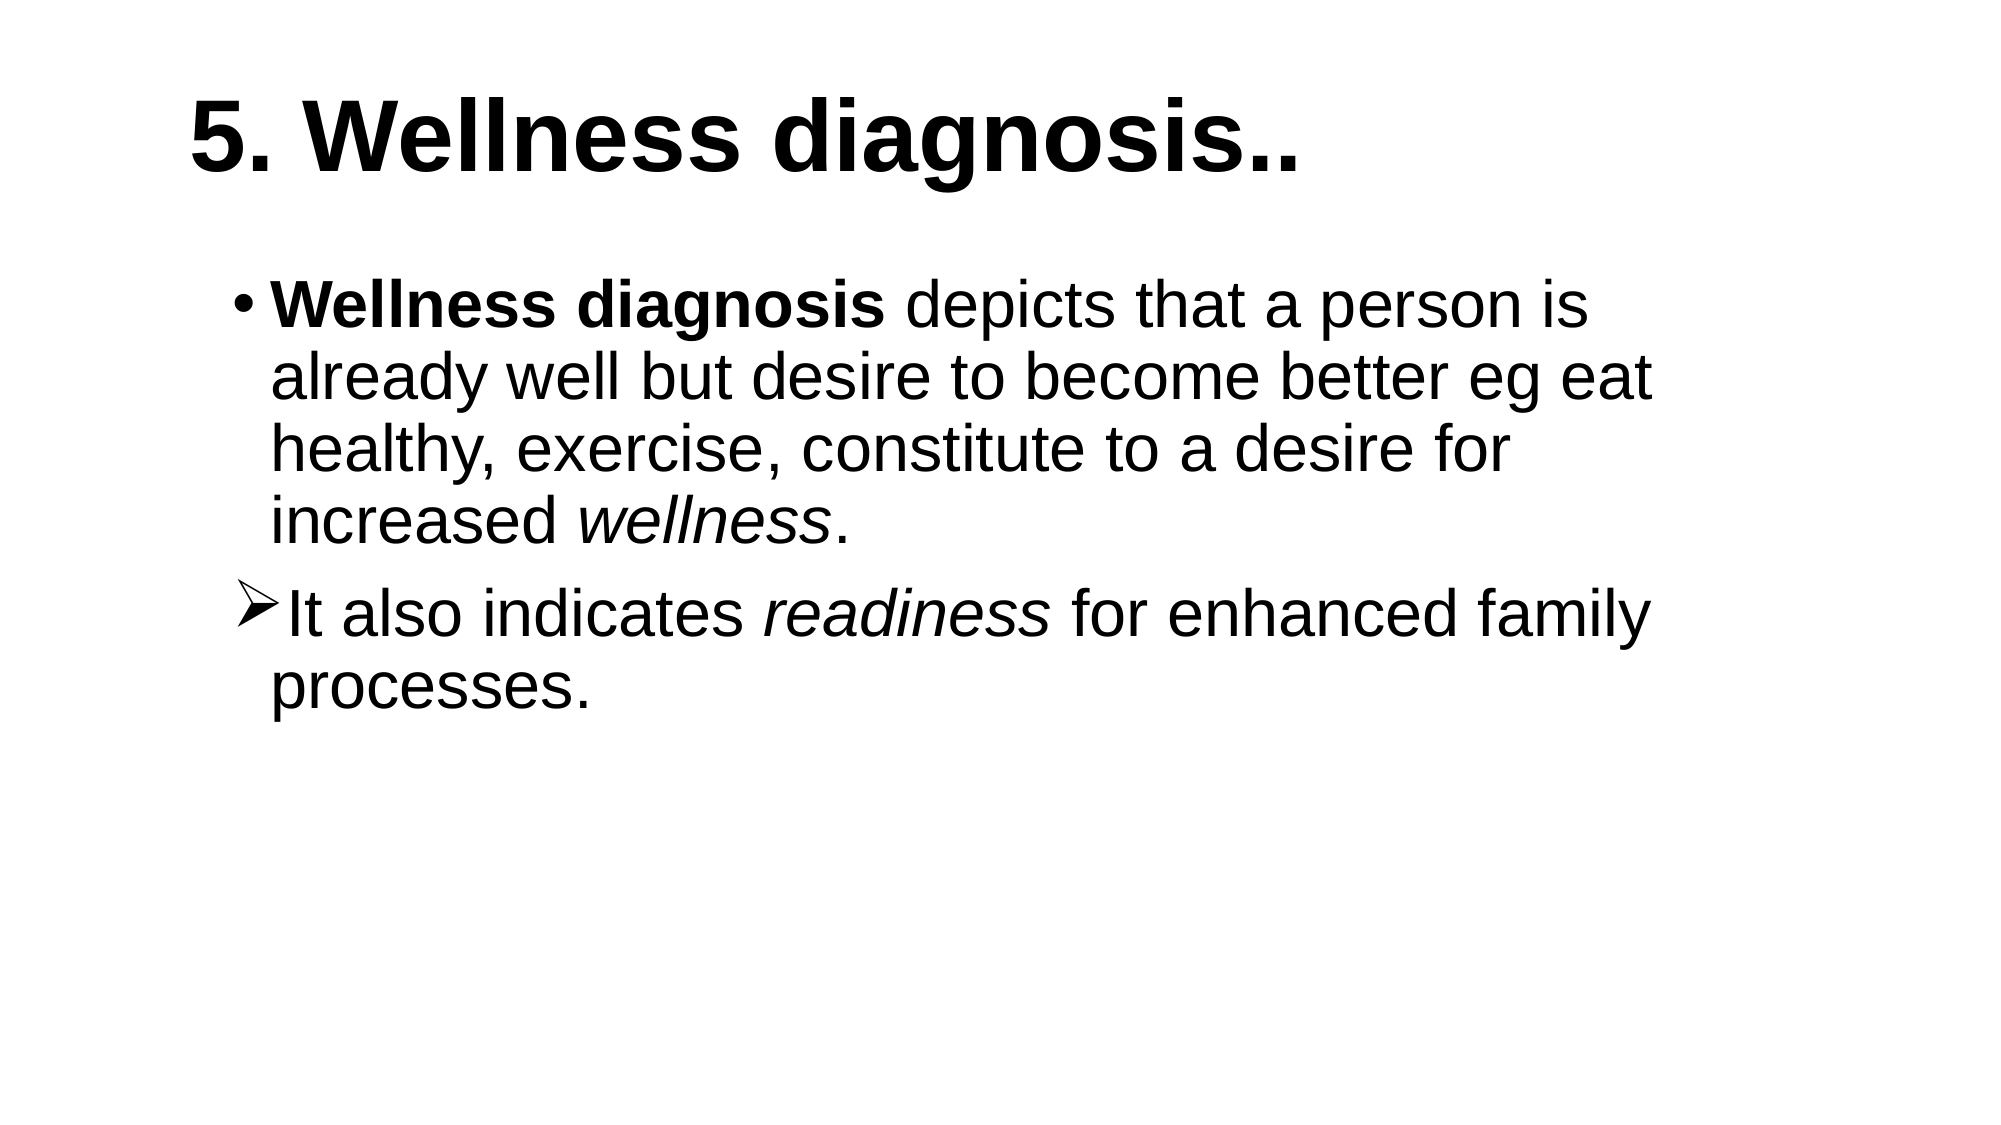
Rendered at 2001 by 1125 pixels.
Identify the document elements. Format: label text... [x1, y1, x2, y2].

list Wellness diagnosis depicts that a person is already well but desire to become better eg eat healthy, exercise, constitute to a desire for increased wellness. It also indicates readiness for enhanced family processes. [217, 262, 1782, 1006]
title 5. Wellness diagnosis.. [174, 45, 1817, 233]
